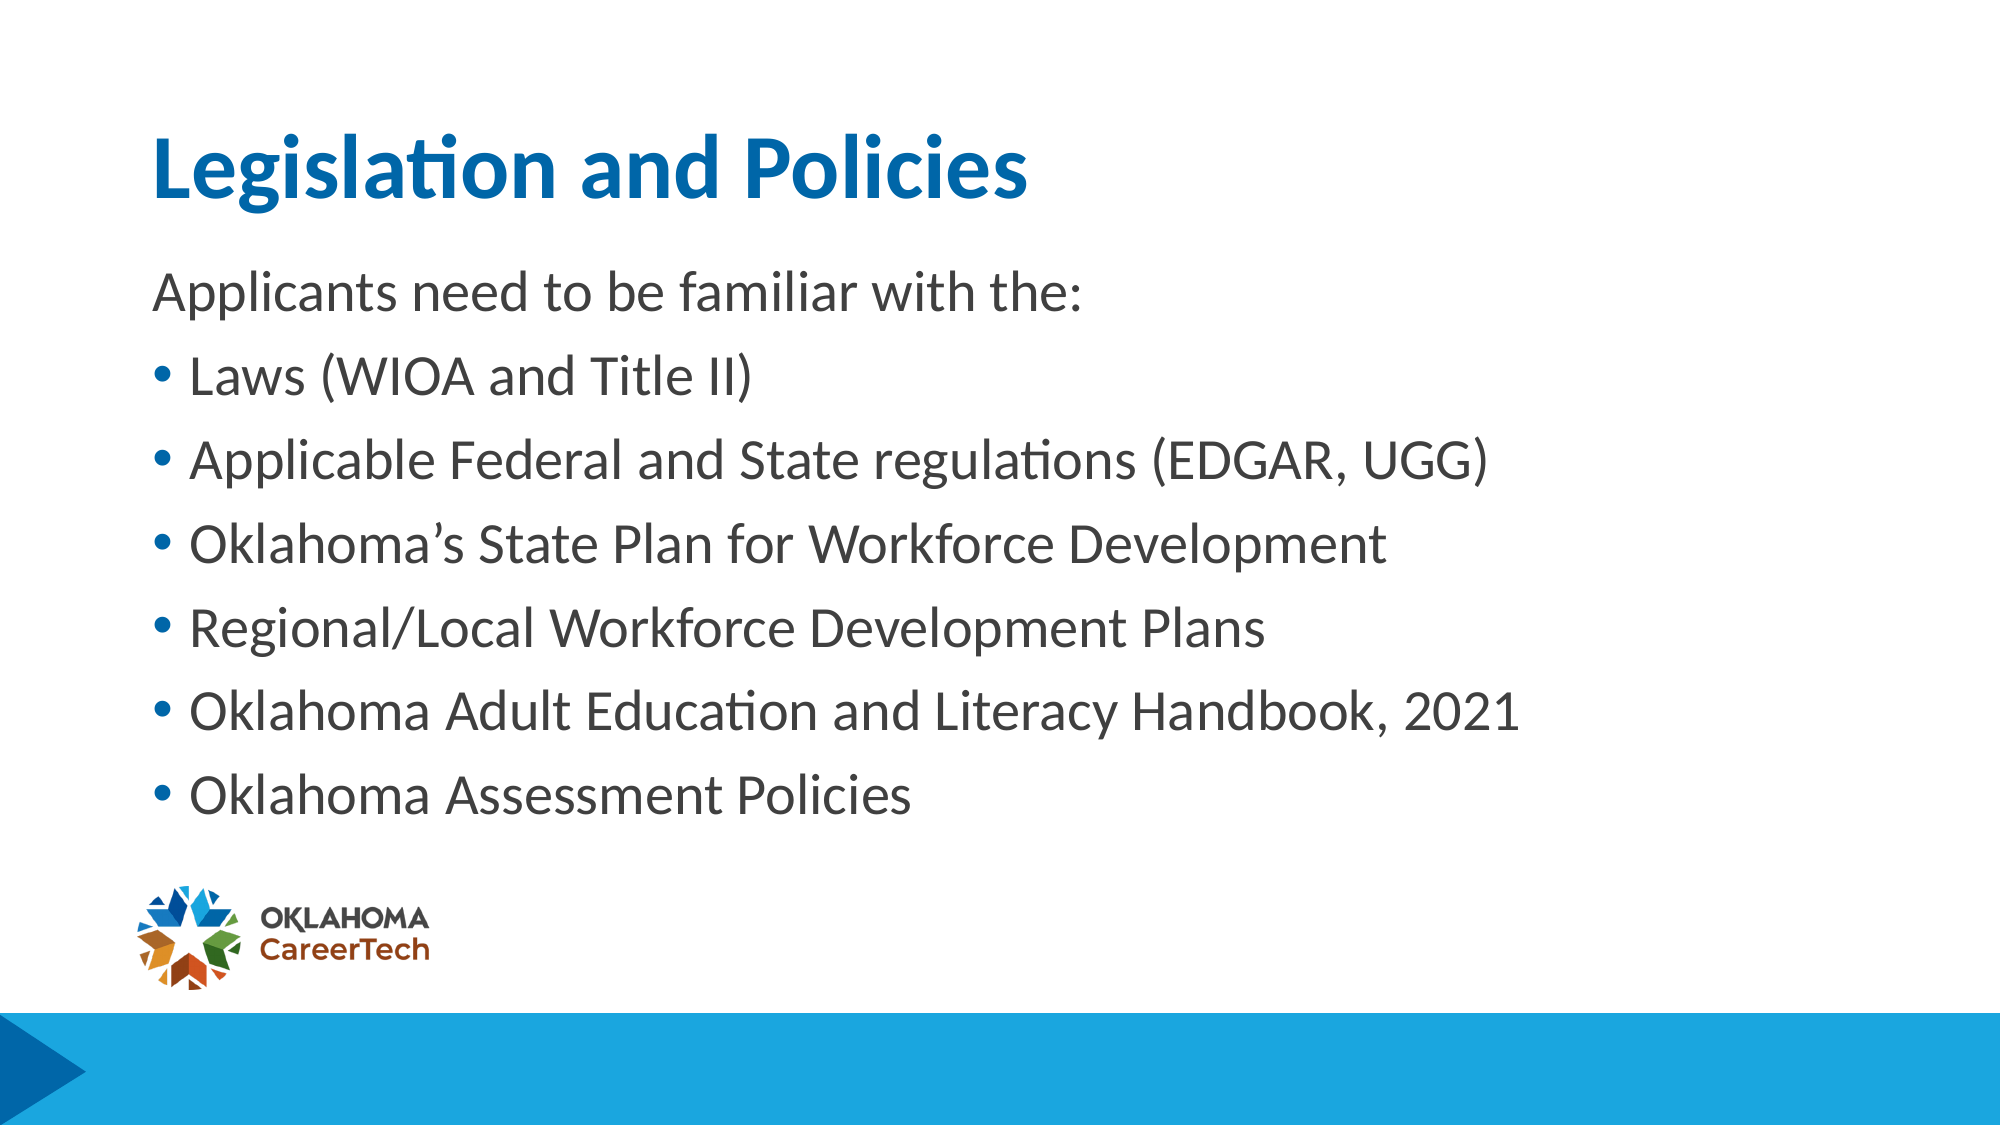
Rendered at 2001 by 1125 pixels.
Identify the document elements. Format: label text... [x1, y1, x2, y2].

picture [137, 968, 438, 990]
title Legislation and Policies [137, 59, 1863, 254]
list Applicants need to be familiar with the: Laws (WIOA and Title II) Applicable Federal and State regulations (EDGAR, UGG) Oklahoma’s State Plan for Workforce Development Regional/Local Workforce Development Plans Oklahoma Adult Education and Literacy Handbook, 2021 Oklahoma Assessment Policies [137, 254, 1863, 968]
